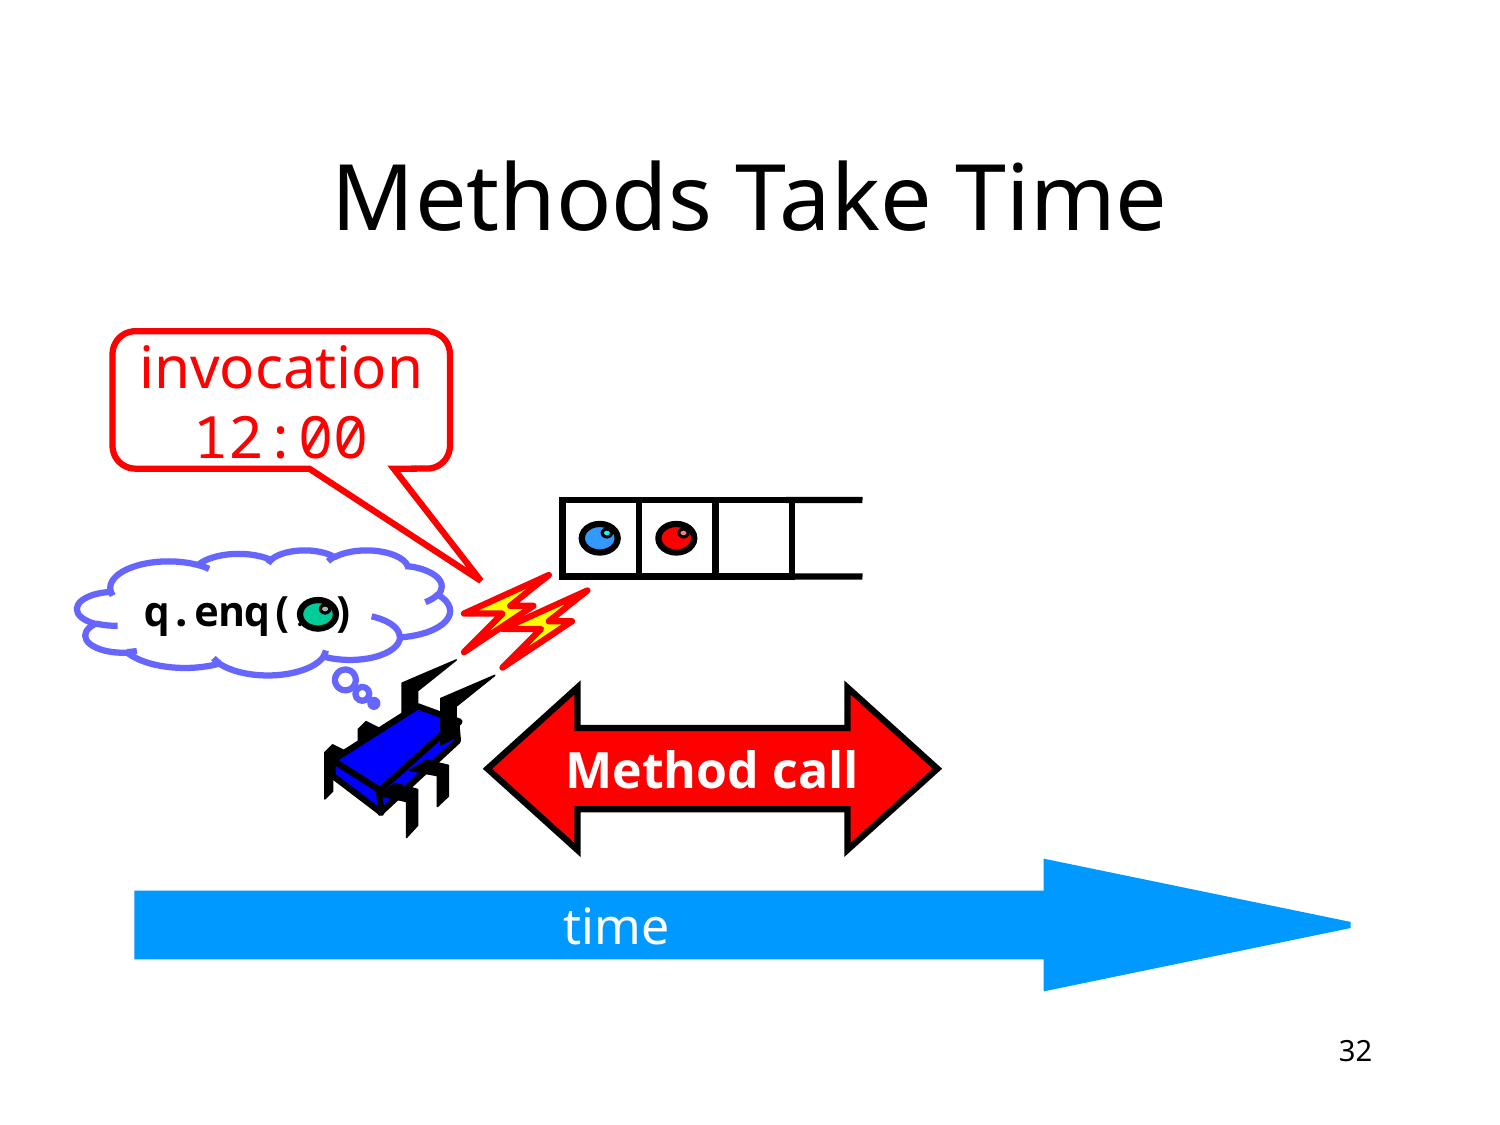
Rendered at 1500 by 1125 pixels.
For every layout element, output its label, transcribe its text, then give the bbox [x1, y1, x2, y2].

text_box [137, 862, 1351, 988]
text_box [76, 330, 588, 838]
text_box Method call [592, 687, 938, 850]
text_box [592, 499, 863, 577]
title Methods Take Time [112, 99, 1388, 288]
slide_number 32 [1074, 1024, 1388, 1101]
